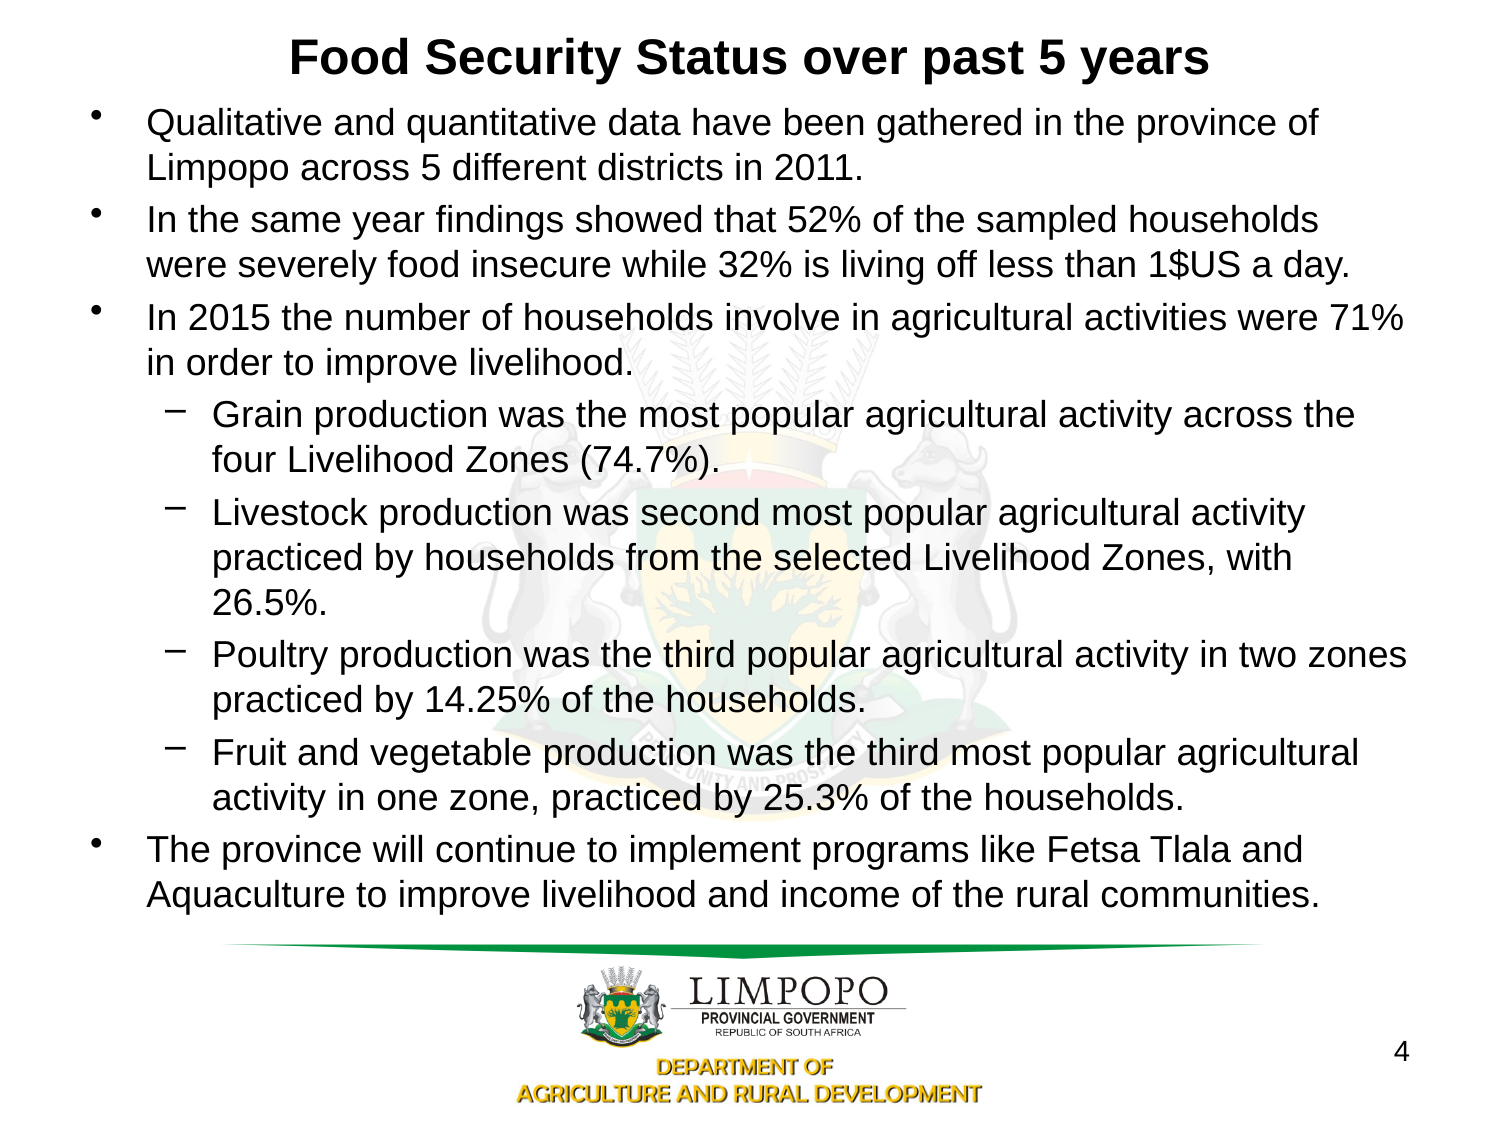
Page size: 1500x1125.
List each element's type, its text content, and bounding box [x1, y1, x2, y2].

picture [511, 1055, 987, 1106]
list Qualitative and quantitative data have been gathered in the province of Limpopo across 5 different districts in 2011. In the same year findings showed that 52% of the sampled households were severely food insecure while 32% is living off less than 1$US a day. In 2015 the number of households involve in agricultural activities were 71% in order to improve livelihood. Grain production was the most popular agricultural activity across the four Livelihood Zones (74.7%). Livestock production was second most popular agricultural activity practiced by households from the selected Livelihood Zones, with 26.5%. Poultry production was the third popular agricultural activity in two zones practiced by 14.25% of the households. Fruit and vegetable production was the third most popular agricultural activity in one zone, practiced by 25.3% of the households. The province will continue to implement programs like Fetsa Tlala and Aquaculture to improve livelihood and income of the rural communities. [75, 90, 1425, 976]
picture [572, 976, 939, 1051]
slide_number 4 [1074, 1024, 1426, 1103]
title Food Security Status over past 5 years [75, 19, 1425, 90]
